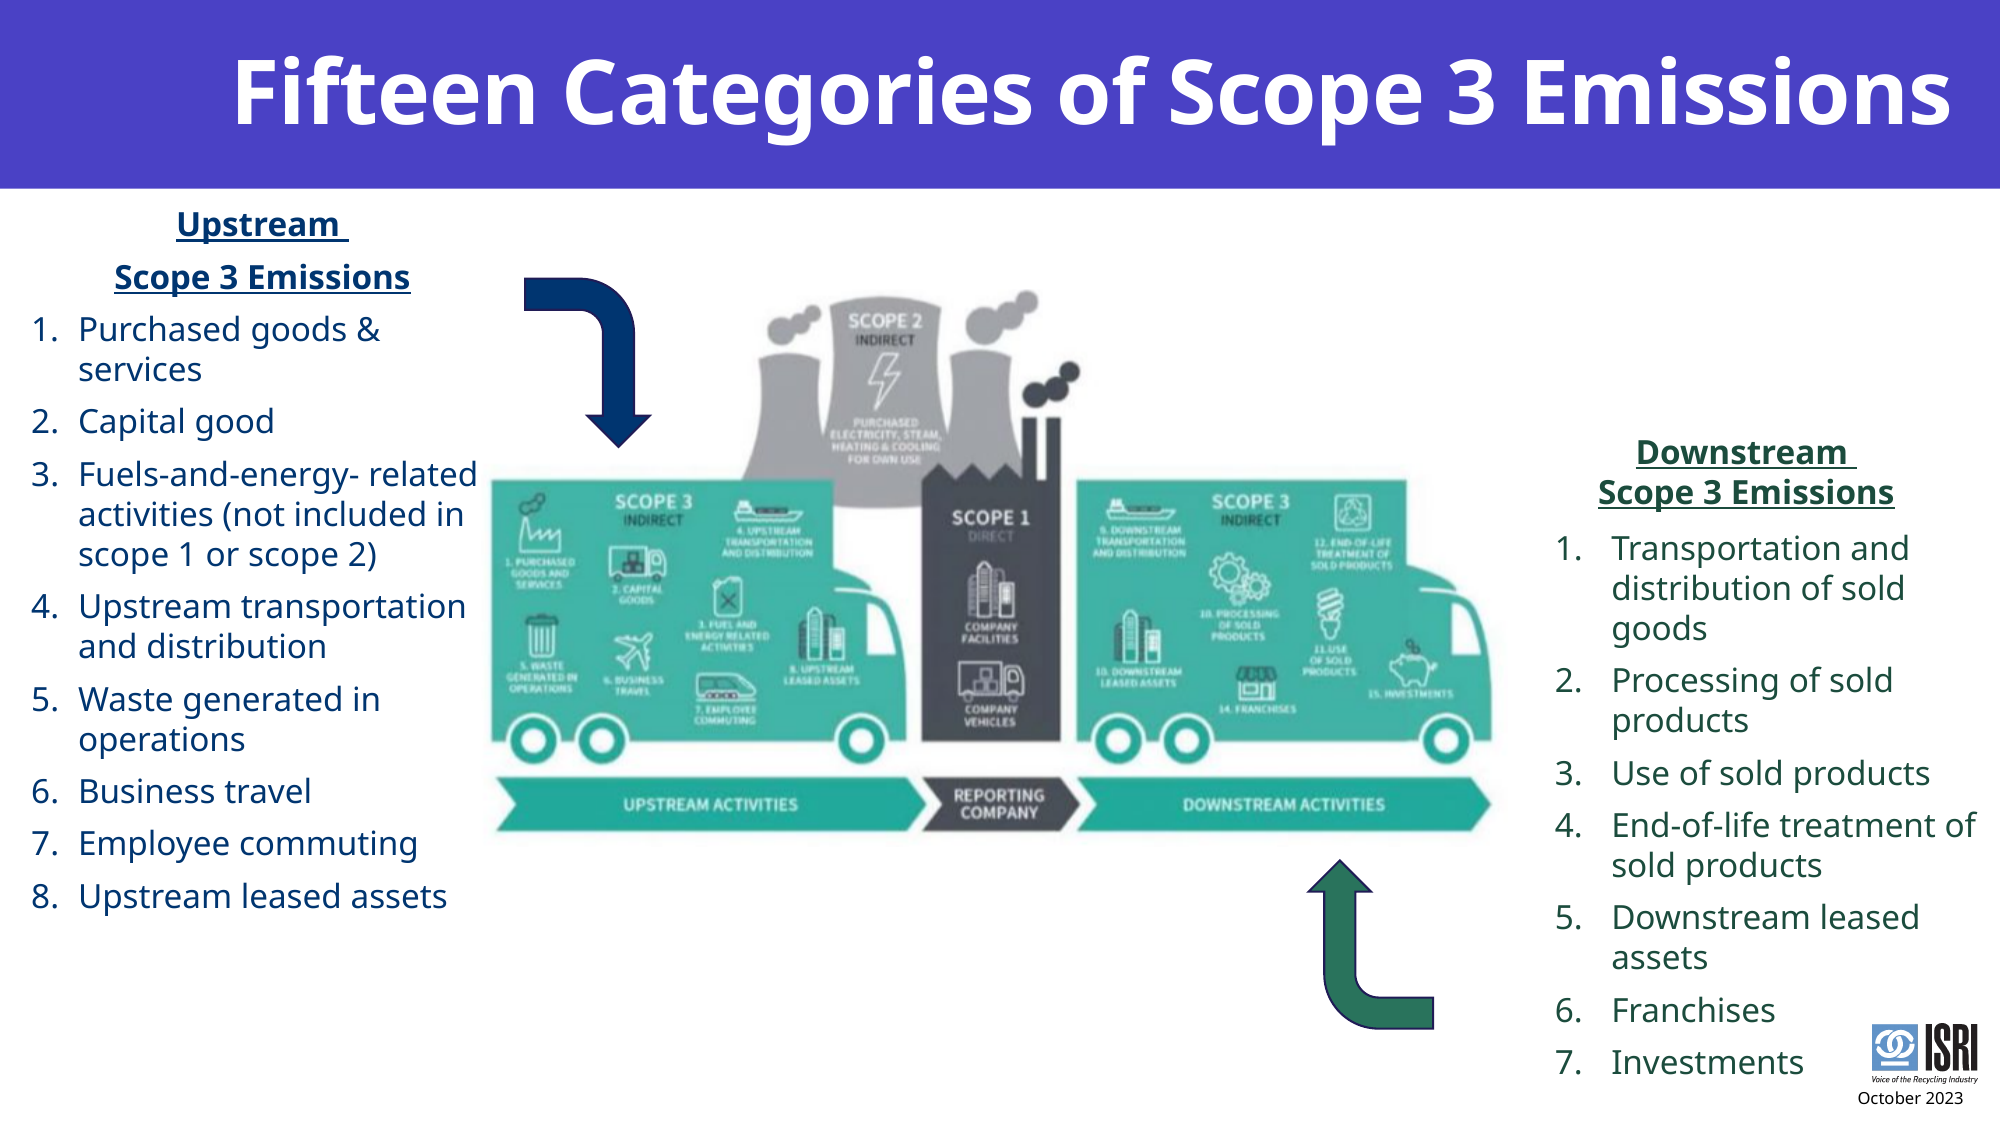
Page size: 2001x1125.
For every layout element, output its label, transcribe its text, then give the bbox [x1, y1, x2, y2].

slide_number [1201, 1042, 1838, 1103]
text_box [524, 277, 614, 289]
text_box Downstream Scope 3 Emissions [1508, 423, 2000, 519]
text_box Transportation and distribution of sold goods Processing of sold products Use of sold products End-of-life treatment of sold products Downstream leased assets Franchises Investments [1540, 519, 2000, 1089]
text_box October 2023 [1840, 1080, 1981, 1115]
picture [481, 289, 1508, 847]
picture [1870, 1023, 1981, 1084]
text_box Upstream Scope 3 Emissions 1. Purchased goods & services Capital good Fuels-and-energy- related activities (not included in scope 1 or scope 2) Upstream transportation and distribution Waste generated in operations Business travel Employee commuting Upstream leased assets [7, 196, 518, 923]
text_box [1306, 858, 1435, 1030]
title Fifteen Categories of Scope 3 Emissions [210, 23, 1968, 167]
